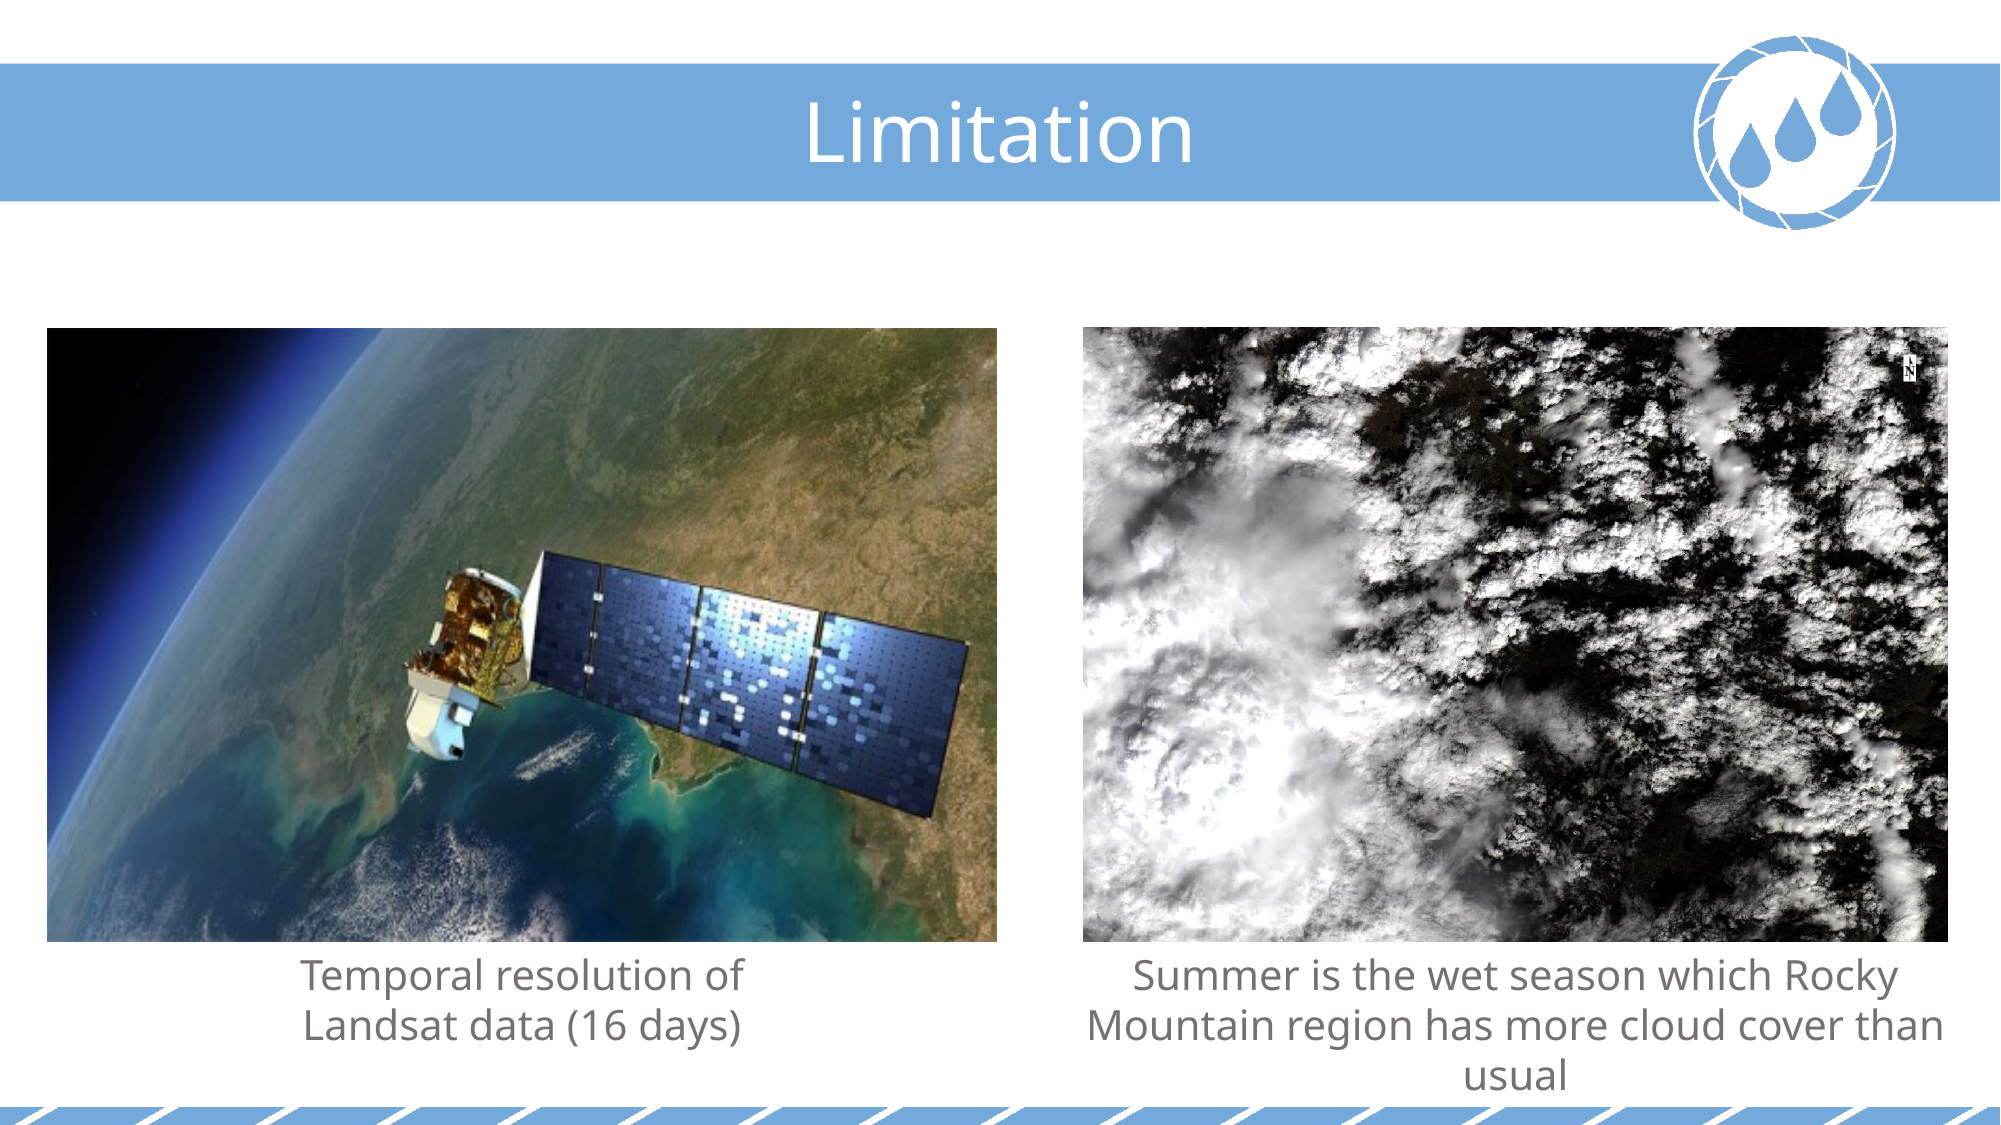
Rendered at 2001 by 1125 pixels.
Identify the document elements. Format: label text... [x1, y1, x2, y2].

text_box Summer is the wet season which Rocky Mountain region has more cloud cover than usual [1070, 941, 1961, 1125]
picture [0, 1107, 1070, 1125]
picture [1961, 1107, 2000, 1125]
picture [47, 328, 997, 942]
text_box Temporal resolution of Landsat data (16 days) [205, 942, 839, 1057]
picture [1083, 327, 1948, 942]
text_box Limitations [771, 82, 1229, 181]
picture [1693, 31, 1897, 234]
